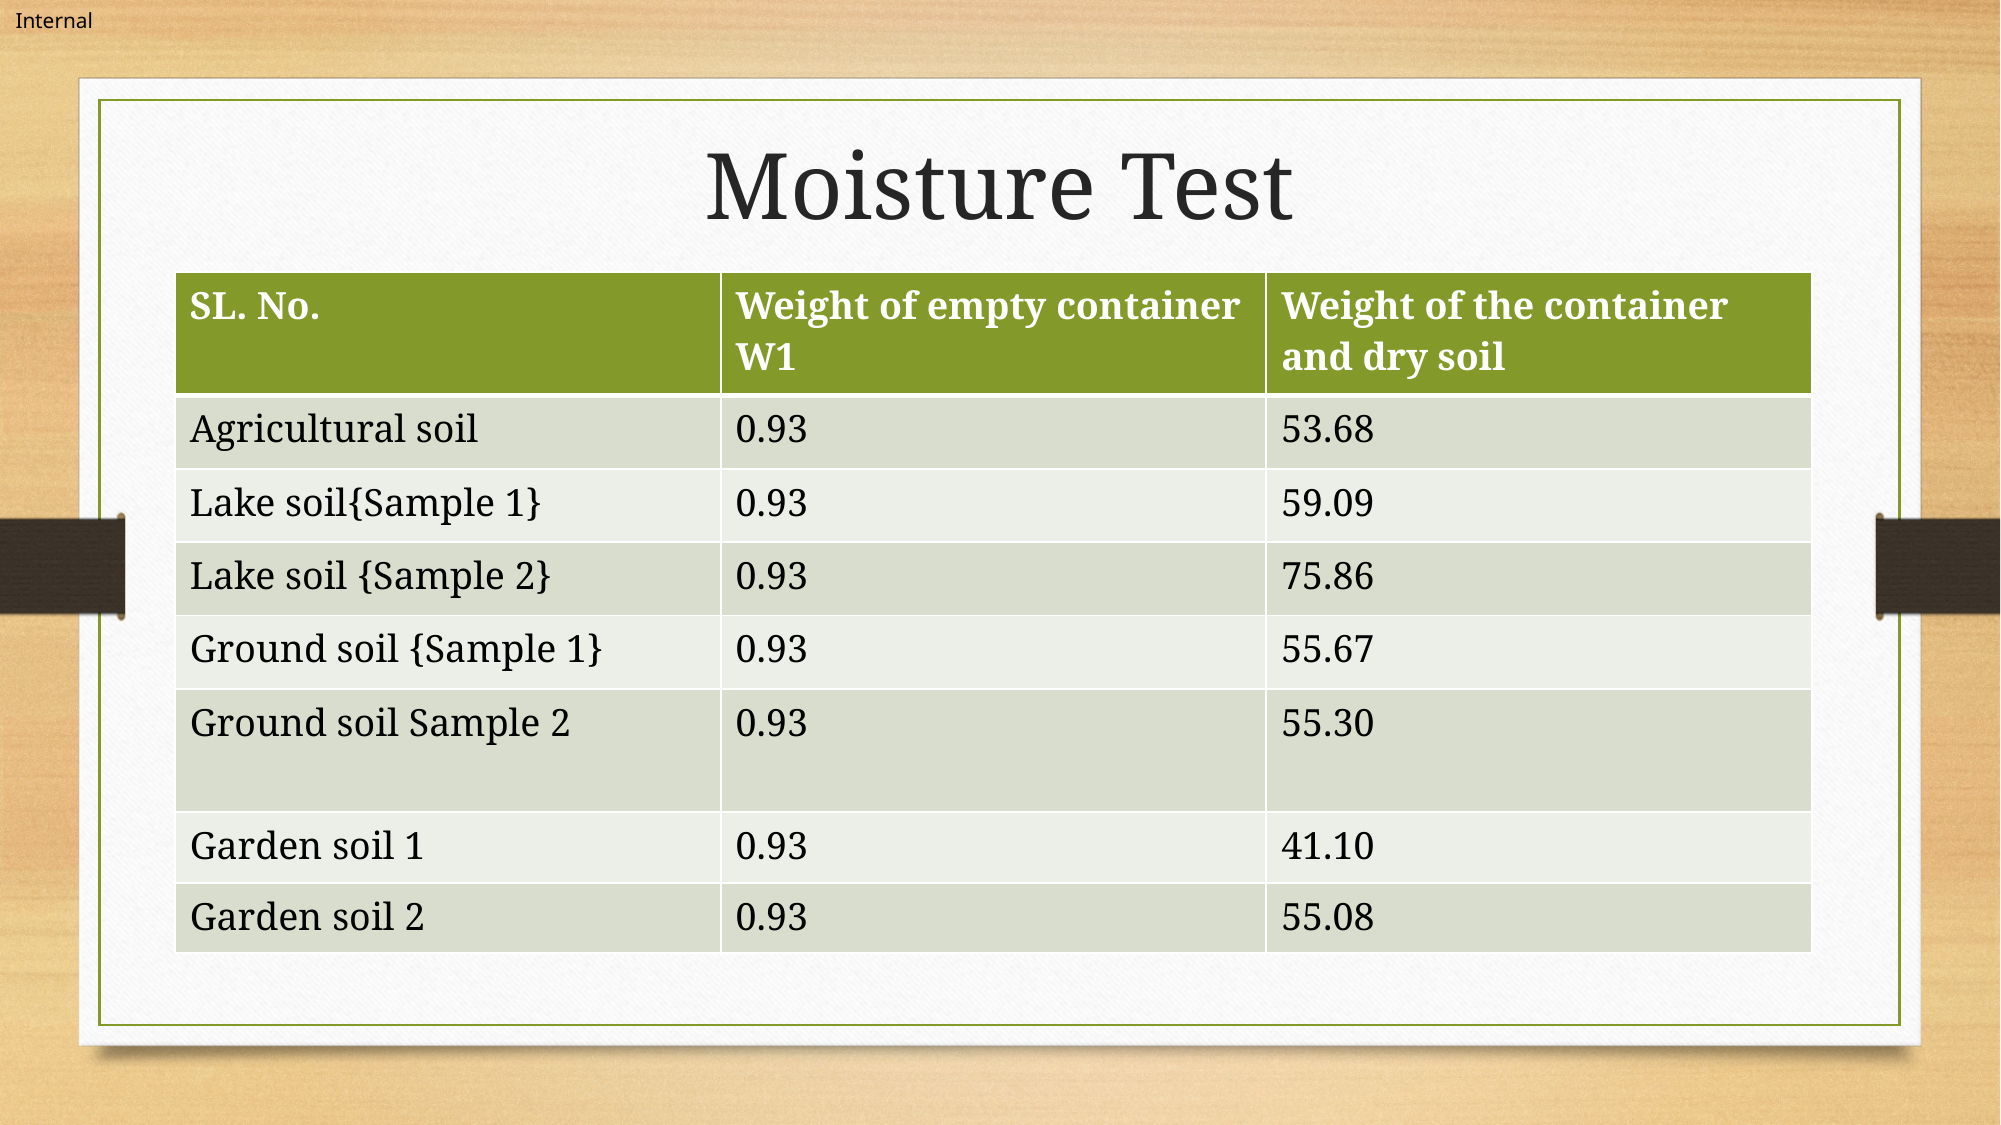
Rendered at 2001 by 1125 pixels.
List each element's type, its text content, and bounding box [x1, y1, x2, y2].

table_cell 0.93 [722, 470, 1265, 541]
table_cell Lake soil{Sample 1} [176, 470, 720, 541]
table_cell 0.93 [722, 616, 1265, 688]
table_cell 59.09 [1267, 470, 1811, 541]
table_cell 0.93 [722, 543, 1265, 615]
table_header Weight of empty container W1 [722, 273, 1265, 393]
table_header SL. No. [176, 273, 720, 393]
table_cell 0.93 [722, 813, 1265, 882]
table_cell Garden soil 2 [176, 884, 720, 952]
table_cell 0.93 [722, 690, 1265, 811]
table_cell 0.93 [722, 398, 1265, 468]
table_cell Ground soil {Sample 1} [176, 616, 720, 688]
title Moisture Test [212, 76, 1788, 271]
table_cell Agricultural soil [176, 398, 720, 468]
table_cell Lake soil {Sample 2} [176, 543, 720, 615]
table_cell 55.67 [1267, 616, 1811, 688]
table_cell 0.93 [722, 884, 1265, 952]
table_cell 53.68 [1267, 398, 1811, 468]
table_cell Garden soil 1 [176, 813, 720, 882]
table_cell 55.30 [1267, 690, 1811, 811]
table_cell 75.86 [1267, 543, 1811, 615]
picture [0, 0, 2001, 1125]
table_cell Ground soil Sample 2 [176, 690, 720, 811]
table_header Weight of the container and dry soil [1267, 273, 1811, 393]
table_cell 55.08 [1267, 884, 1811, 952]
table_cell 41.10 [1267, 813, 1811, 882]
